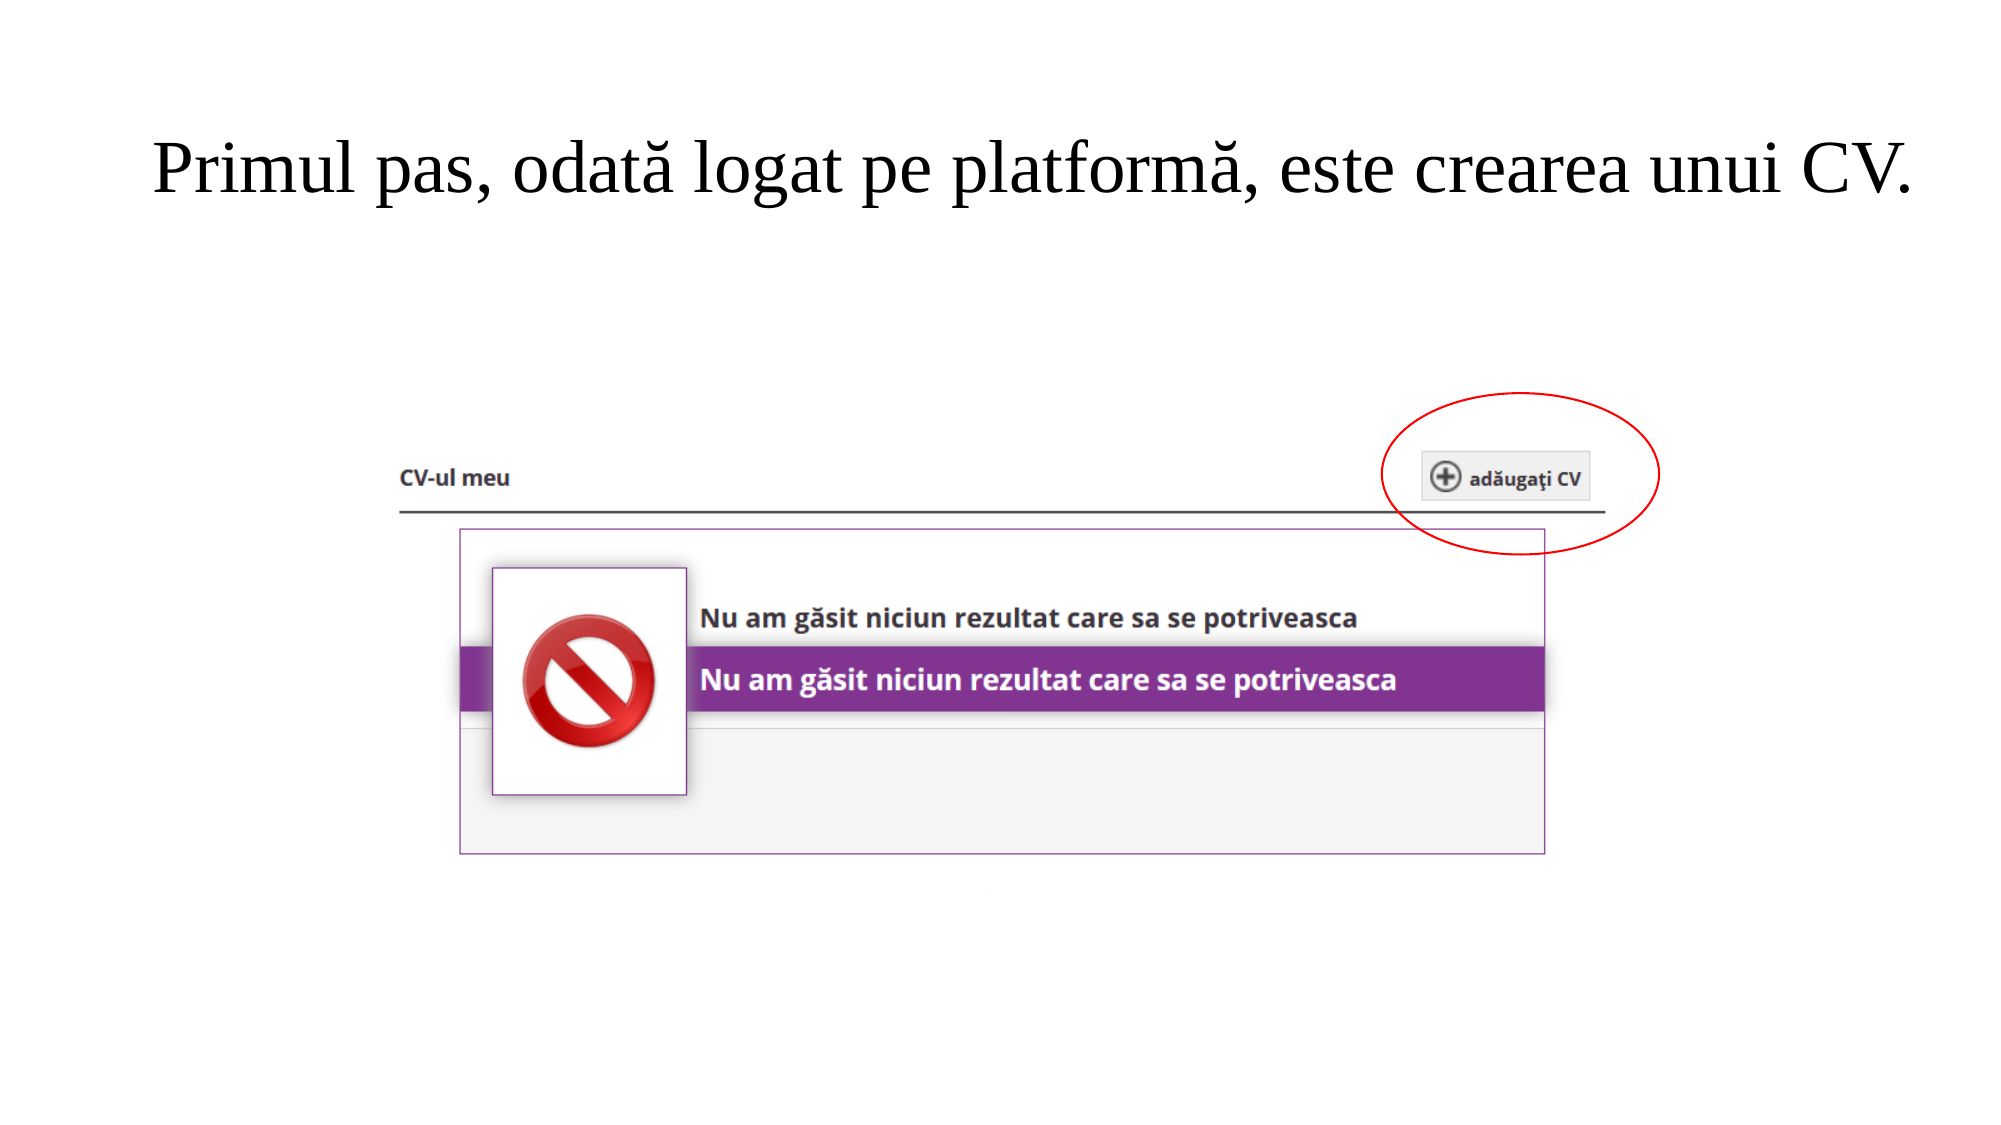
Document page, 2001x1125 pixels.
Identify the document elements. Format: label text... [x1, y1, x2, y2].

title Primul pas, odată logat pe platformă, este crearea unui CV. [137, 59, 1948, 278]
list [382, 417, 1618, 896]
text_box [1420, 392, 1661, 533]
